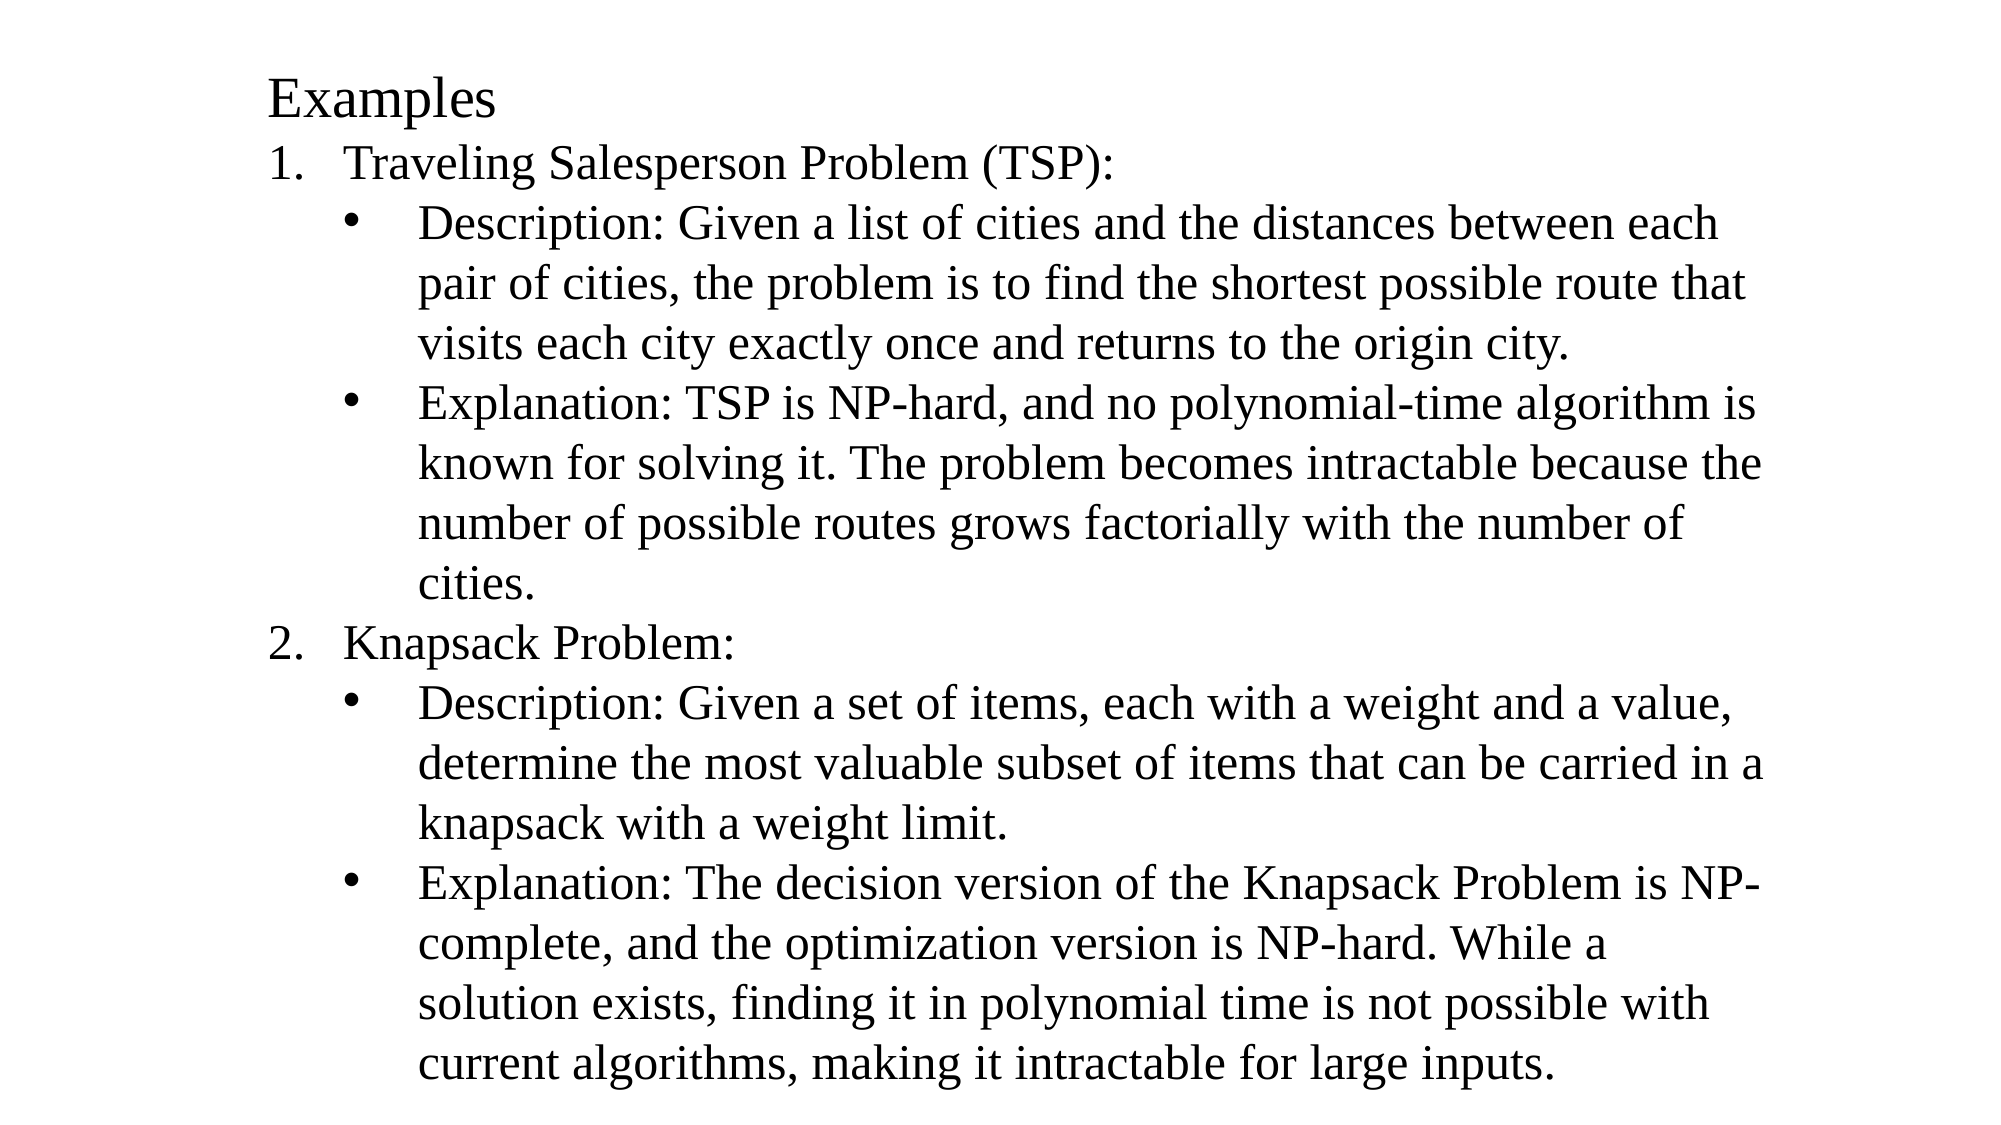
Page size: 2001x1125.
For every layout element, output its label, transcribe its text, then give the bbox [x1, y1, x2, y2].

text_box Examples Traveling Salesperson Problem (TSP): Description: Given a list of cities and the distances between each pair of cities, the problem is to find the shortest possible route that visits each city exactly once and returns to the origin city. Explanation: TSP is NP-hard, and no polynomial-time algorithm is known for solving it. The problem becomes intractable because the number of possible routes grows factorially with the number of cities. Knapsack Problem: Description: Given a set of items, each with a weight and a value, determine the most valuable subset of items that can be carried in a knapsack with a weight limit. Explanation: The decision version of the Knapsack Problem is NP-complete, and the optimization version is NP-hard. While a solution exists, finding it in polynomial time is not possible with current algorithms, making it intractable for large inputs. [253, 52, 1782, 1097]
